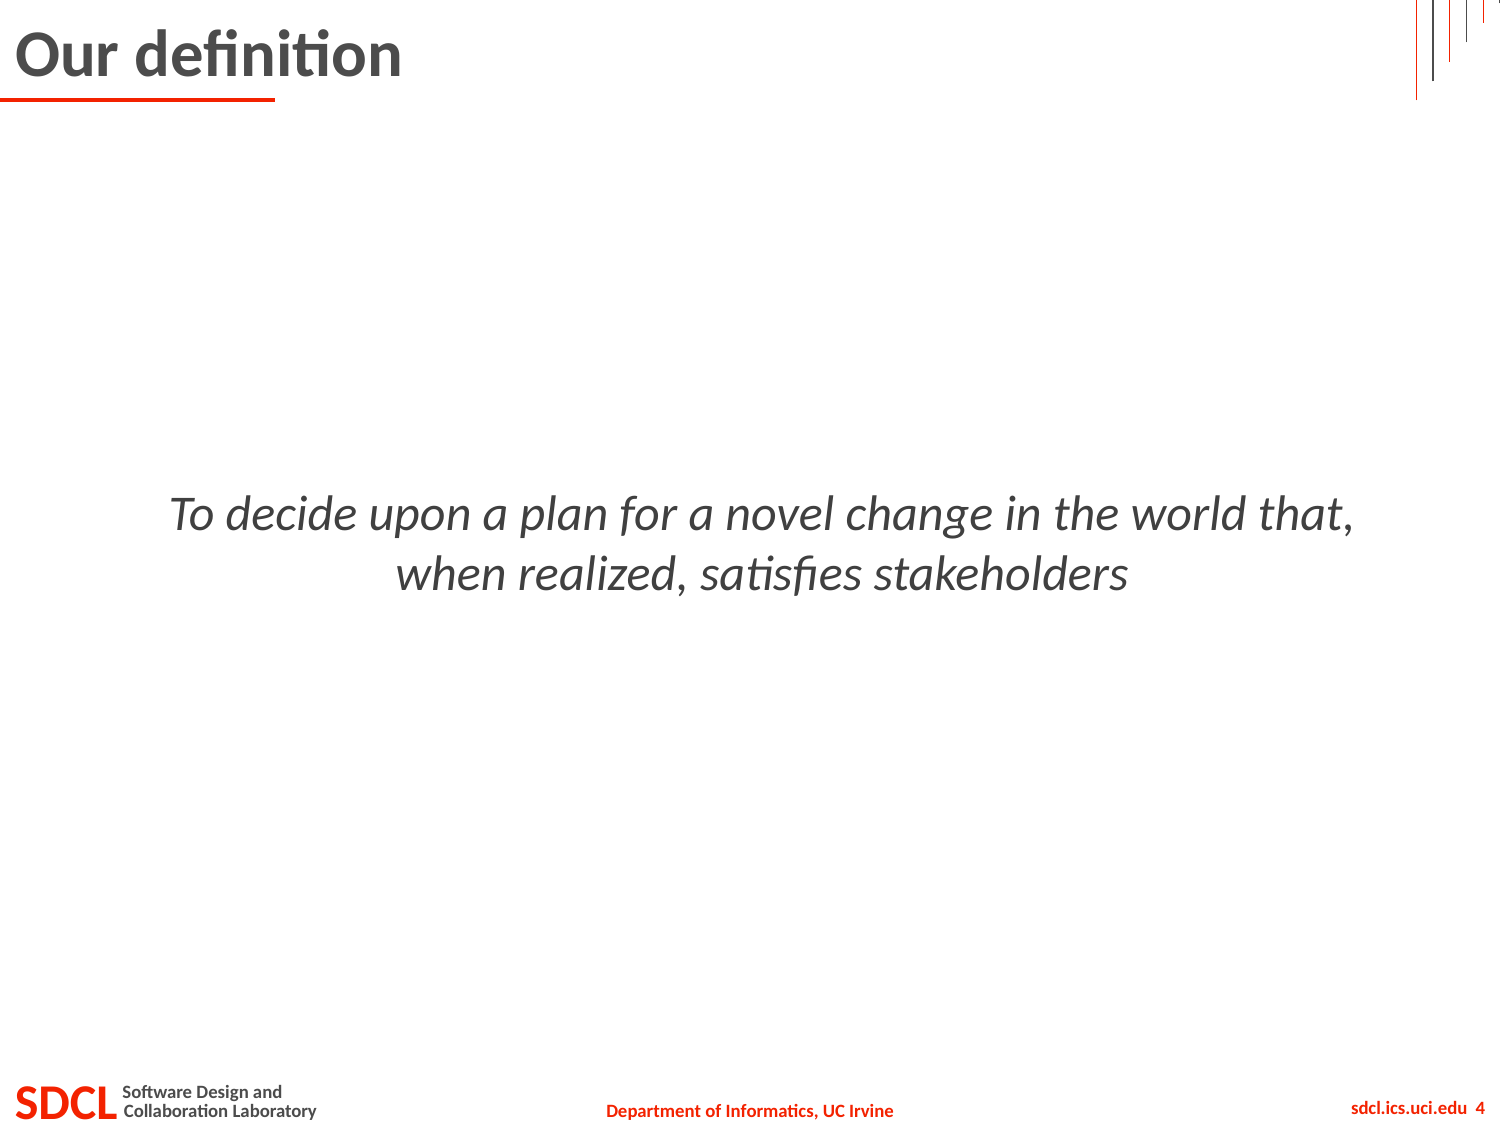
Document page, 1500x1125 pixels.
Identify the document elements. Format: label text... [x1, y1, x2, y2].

title Our definition [0, 0, 1350, 100]
list To decide upon a plan for a novel change in the world that, when realized, satisfies stakeholders [73, 260, 1452, 1007]
